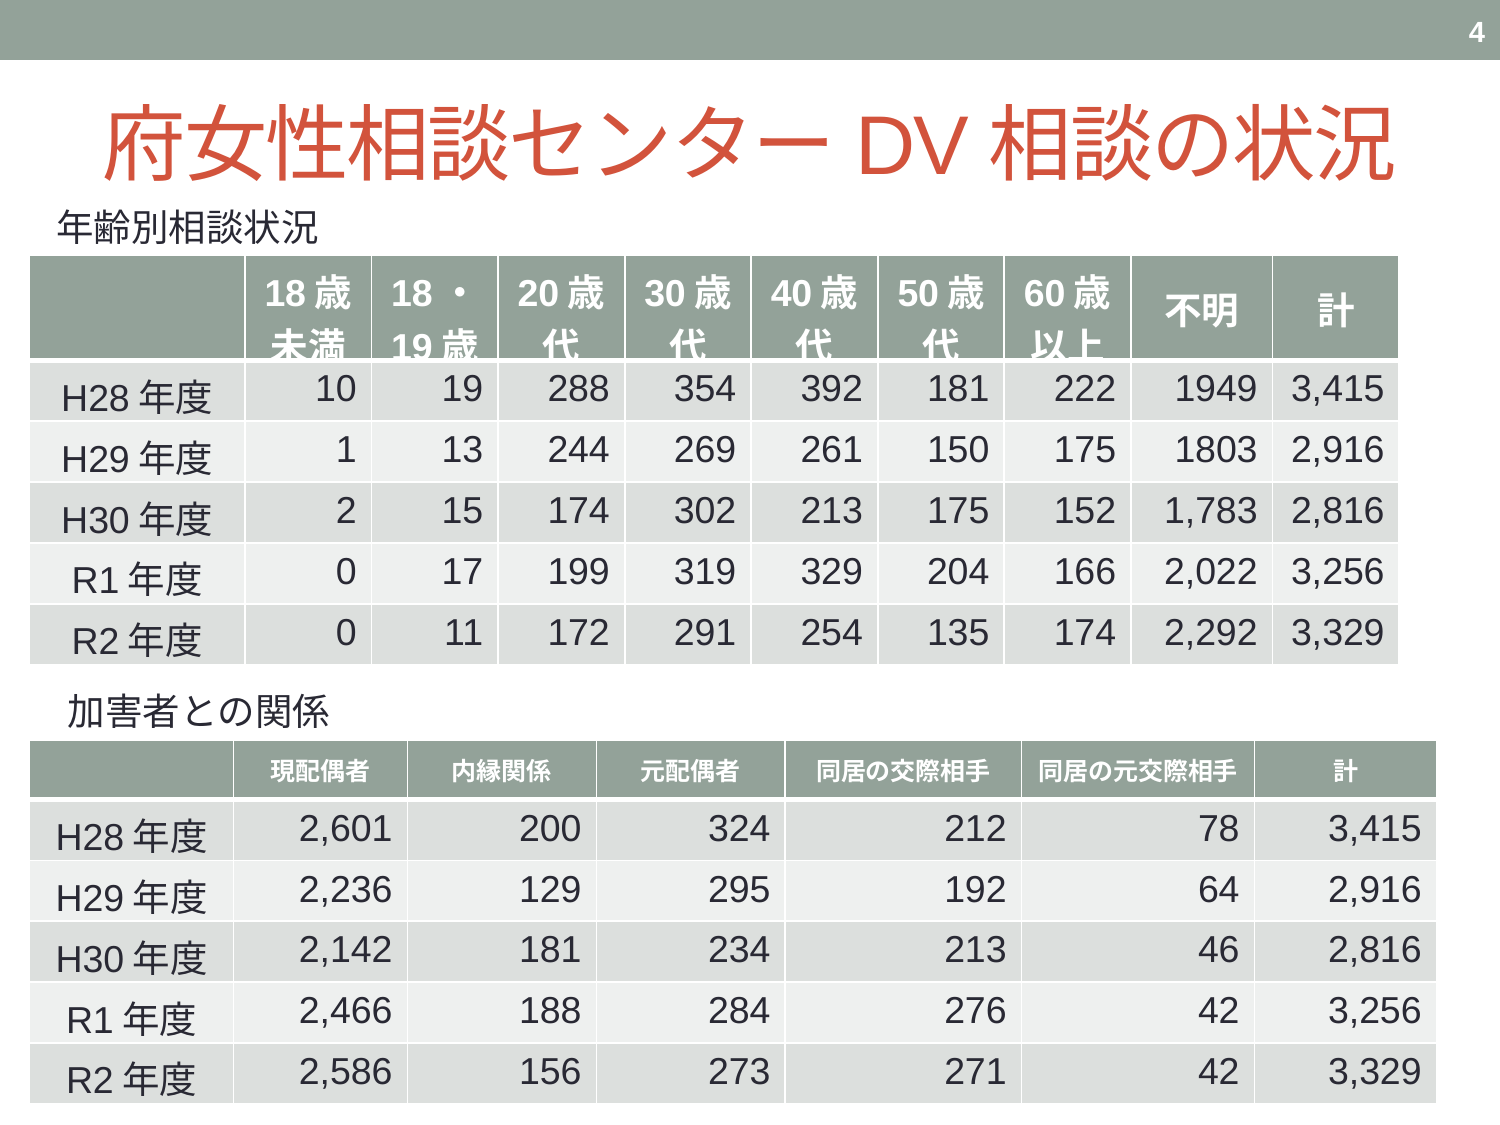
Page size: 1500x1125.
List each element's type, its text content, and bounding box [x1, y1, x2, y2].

table_cell H30年度 [30, 922, 233, 981]
table_cell 1803 [1132, 422, 1272, 481]
table_header 60歳 以上 [1005, 256, 1130, 358]
table_cell 2,916 [1255, 861, 1436, 920]
table_cell 129 [408, 861, 596, 920]
table_cell 135 [879, 605, 1003, 664]
table_header 40歳 代 [752, 256, 877, 358]
table_header 50歳 代 [879, 256, 1003, 358]
table_cell 354 [626, 363, 750, 420]
table_cell 17 [372, 544, 497, 603]
table_cell 166 [1005, 544, 1130, 603]
table_cell 64 [1022, 861, 1254, 920]
table_header 18歳 未満 [246, 256, 371, 358]
table_cell 271 [786, 1044, 1021, 1103]
table_cell 2,816 [1273, 483, 1398, 542]
table_cell 10 [246, 363, 371, 420]
table_cell 152 [1005, 483, 1130, 542]
table_cell R1年度 [30, 983, 233, 1042]
table_cell 276 [786, 983, 1021, 1042]
table_cell 11 [372, 605, 497, 664]
table_cell 13 [372, 422, 497, 481]
table_cell 175 [879, 483, 1003, 542]
table_cell 199 [499, 544, 624, 603]
table_cell 174 [1005, 605, 1130, 664]
table_cell 284 [597, 983, 784, 1042]
table_cell R2年度 [30, 605, 244, 664]
table_cell 3,256 [1255, 983, 1436, 1042]
table_header 同居の元交際相手 [1022, 741, 1254, 797]
table_cell 204 [879, 544, 1003, 603]
table_cell 2,601 [234, 802, 407, 860]
table_cell 19 [372, 363, 497, 420]
table_header 20歳 代 [499, 256, 624, 358]
table_header [30, 256, 244, 358]
text_box 年齢別相談状況 [41, 196, 396, 254]
table_cell 329 [752, 544, 877, 603]
table_cell R1年度 [30, 544, 244, 603]
text_box 加害者との関係 [53, 680, 361, 739]
table_cell 181 [408, 922, 596, 981]
table_cell R2年度 [30, 1044, 233, 1103]
table_cell 150 [879, 422, 1003, 481]
table_cell 3,256 [1273, 544, 1398, 603]
table_cell 269 [626, 422, 750, 481]
table_cell 15 [372, 483, 497, 542]
table_cell 288 [499, 363, 624, 420]
table_cell 261 [752, 422, 877, 481]
table_cell 174 [499, 483, 624, 542]
table_cell 181 [879, 363, 1003, 420]
table_header 計 [1273, 256, 1398, 358]
table_cell 200 [408, 802, 596, 860]
table_cell 244 [499, 422, 624, 481]
table_header 現配偶者 [234, 741, 407, 797]
table_header 不明 [1132, 256, 1272, 358]
table_header [30, 741, 233, 797]
table_cell 2,916 [1273, 422, 1398, 481]
table_cell 0 [246, 605, 371, 664]
table_header 18・ 19歳 [372, 256, 497, 358]
table_cell 1,783 [1132, 483, 1272, 542]
table_cell H29年度 [30, 861, 233, 920]
table_cell H28年度 [30, 802, 233, 860]
table_cell 302 [626, 483, 750, 542]
table_cell 392 [752, 363, 877, 420]
table_cell 2 [246, 483, 371, 542]
table_header 計 [1255, 741, 1436, 797]
table_cell H30年度 [30, 483, 244, 542]
table_cell 78 [1022, 802, 1254, 860]
table_cell 295 [597, 861, 784, 920]
table_cell 3,415 [1255, 802, 1436, 860]
table_header 同居の交際相手 [786, 741, 1021, 797]
table_cell 175 [1005, 422, 1130, 481]
table_header 30歳 代 [626, 256, 750, 358]
table_cell 46 [1022, 922, 1254, 981]
table_cell 234 [597, 922, 784, 981]
table_header 内縁関係 [408, 741, 596, 797]
table_cell 3,329 [1255, 1044, 1436, 1103]
table_cell 2,022 [1132, 544, 1272, 603]
table_cell 291 [626, 605, 750, 664]
table_cell 3,415 [1273, 363, 1398, 420]
table_cell 156 [408, 1044, 596, 1103]
table_cell 319 [626, 544, 750, 603]
table_cell 1949 [1132, 363, 1272, 420]
slide_number 4 [1325, 3, 1500, 58]
table_cell 1 [246, 422, 371, 481]
table_cell 273 [597, 1044, 784, 1103]
table_cell H28年度 [30, 363, 244, 420]
table_cell 324 [597, 802, 784, 860]
table_cell 3,329 [1273, 605, 1398, 664]
table_cell 42 [1022, 983, 1254, 1042]
table_cell 2,466 [234, 983, 407, 1042]
table_cell 172 [499, 605, 624, 664]
table_cell H29年度 [30, 422, 244, 481]
table_cell 0 [246, 544, 371, 603]
table_cell 254 [752, 605, 877, 664]
table_cell 222 [1005, 363, 1130, 420]
table_cell 2,236 [234, 861, 407, 920]
table_cell 212 [786, 802, 1021, 860]
table_cell 192 [786, 861, 1021, 920]
title 府女性相談センターDV相談の状況 [0, 73, 1500, 209]
table_cell 42 [1022, 1044, 1254, 1103]
table_cell 213 [752, 483, 877, 542]
table_header 元配偶者 [597, 741, 784, 797]
table_cell 2,586 [234, 1044, 407, 1103]
table_cell 213 [786, 922, 1021, 981]
table_cell 2,292 [1132, 605, 1272, 664]
table_cell 2,816 [1255, 922, 1436, 981]
table_cell 2,142 [234, 922, 407, 981]
table_cell 188 [408, 983, 596, 1042]
